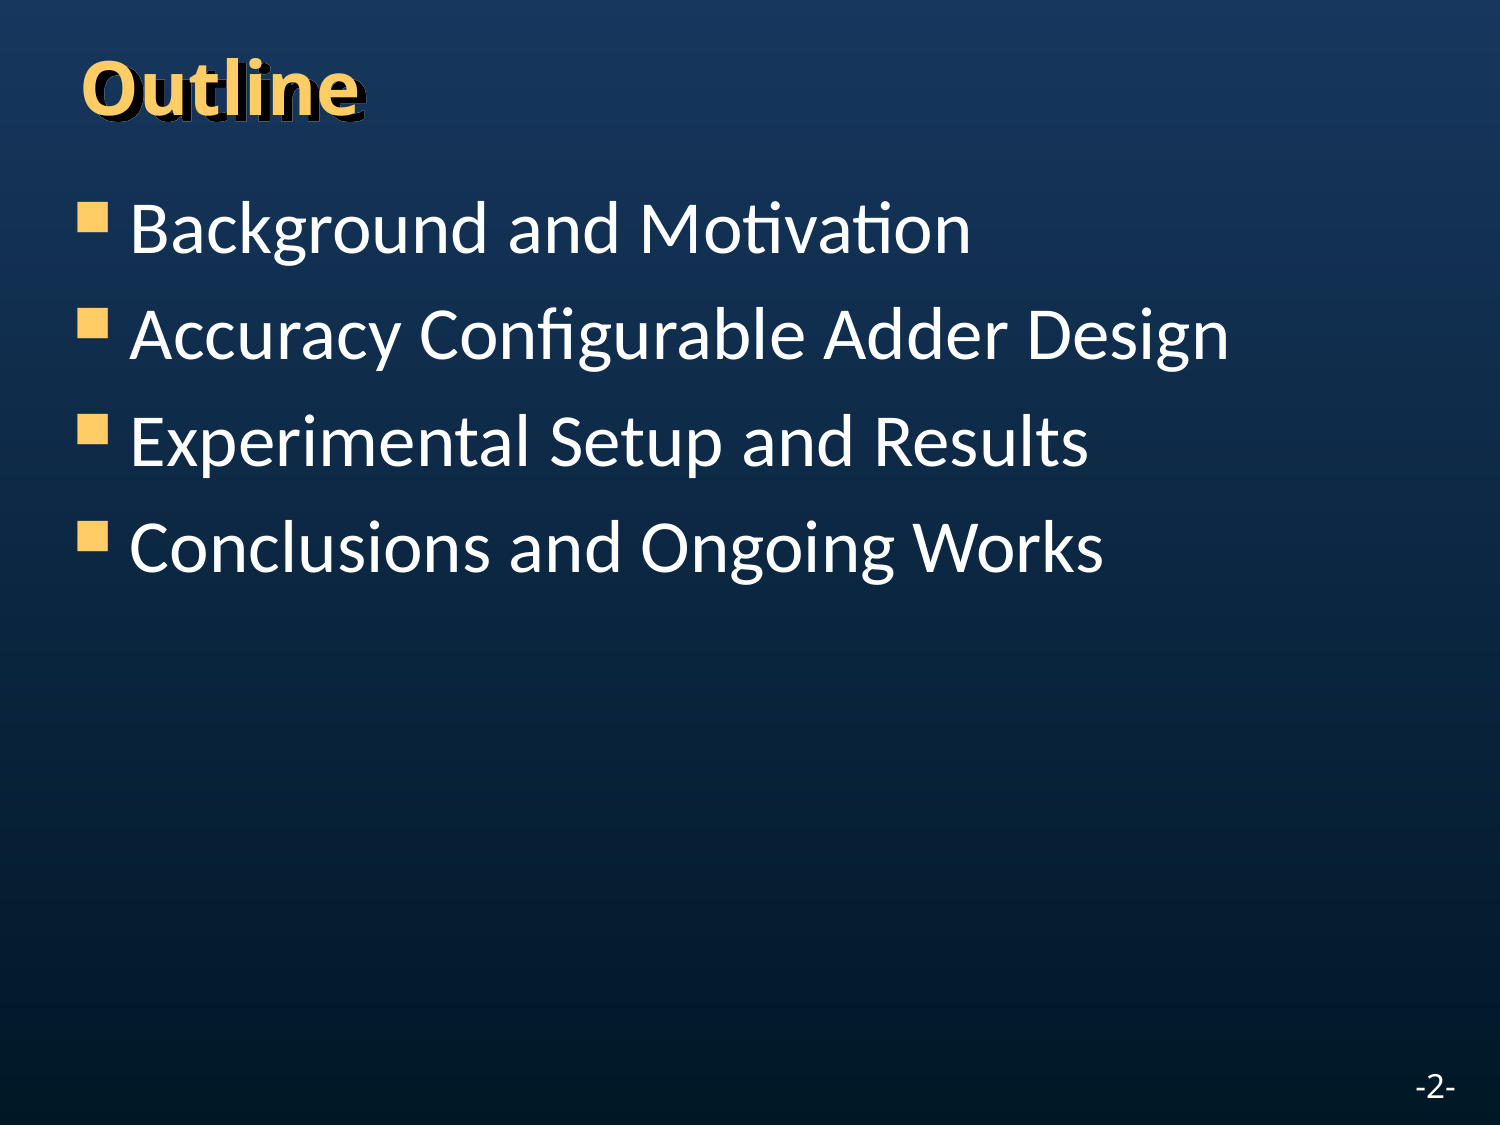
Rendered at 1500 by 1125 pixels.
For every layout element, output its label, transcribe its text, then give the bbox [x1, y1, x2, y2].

list Background and Motivation Accuracy Configurable Adder Design Experimental Setup and Results Conclusions and Ongoing Works [58, 184, 1436, 646]
title Outline [64, 32, 1458, 149]
